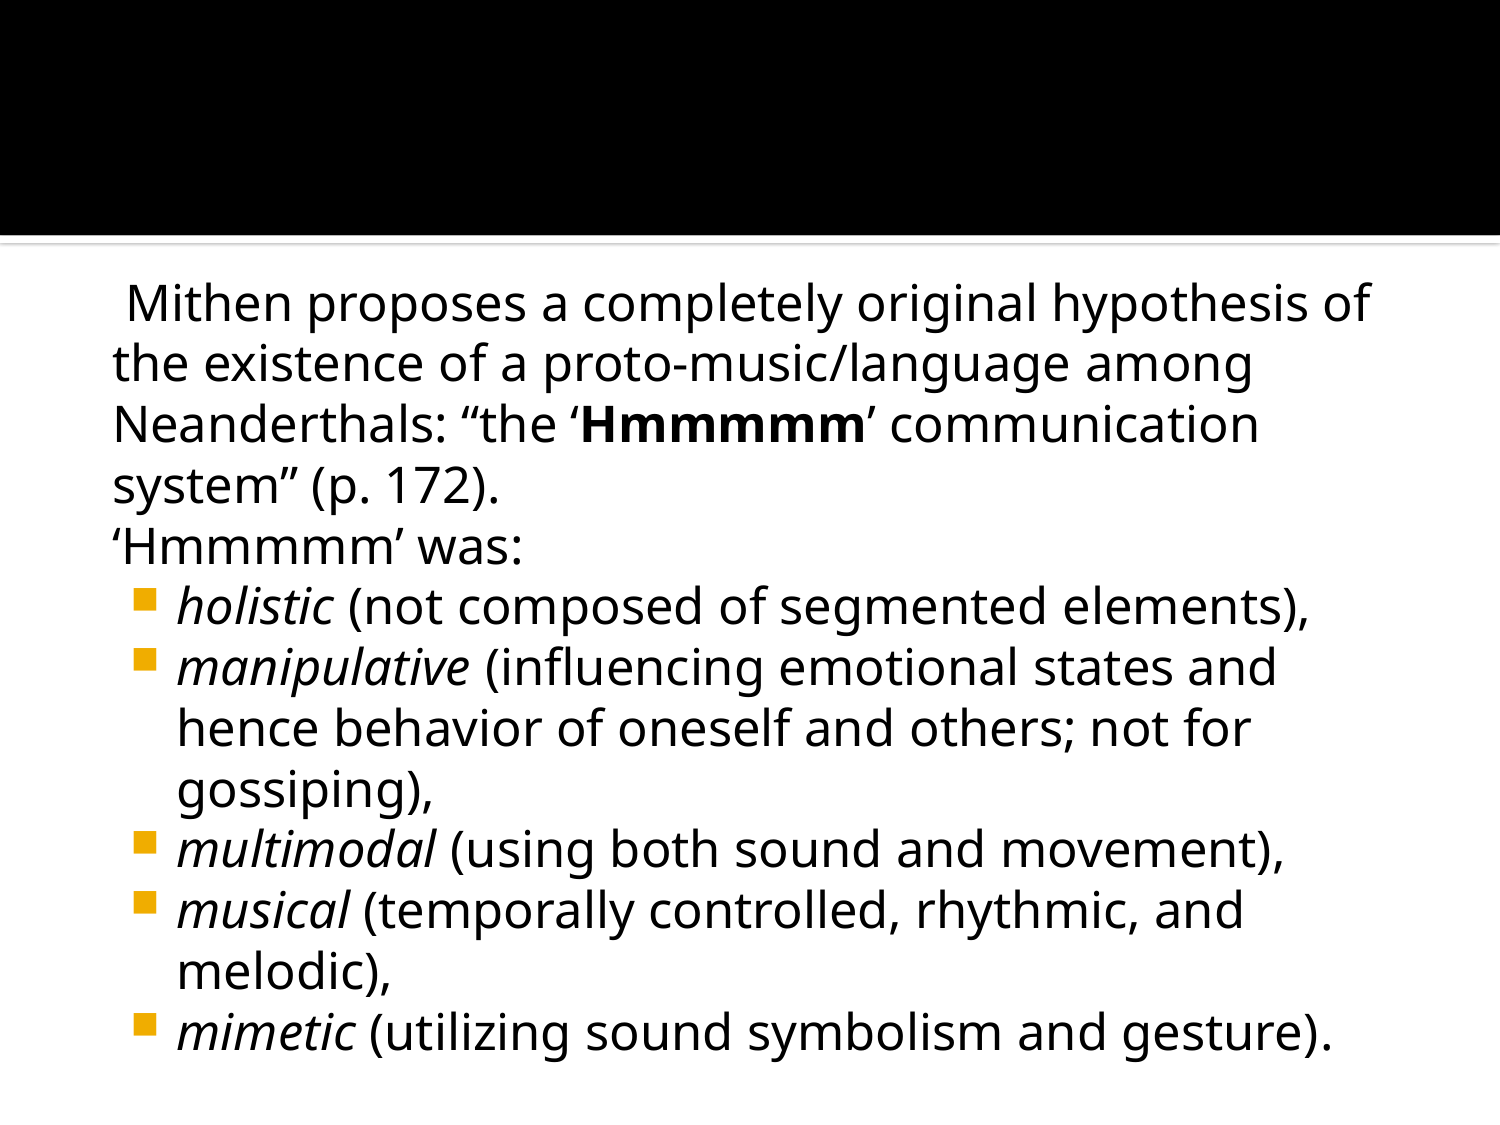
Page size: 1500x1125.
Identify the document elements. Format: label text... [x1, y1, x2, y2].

list Mithen proposes a completely original hypothesis of the existence of a proto-music/language among Neanderthals: “the ‘Hmmmmm’ communication system” (p. 172). ‘Hmmmmm’ was: holistic (not composed of segmented elements), manipulative (influencing emotional states and hence behavior of oneself and others; not for gossiping), multimodal (using both sound and movement), musical (temporally controlled, rhythmic, and melodic), mimetic (utilizing sound symbolism and gesture). [103, 255, 1419, 1083]
